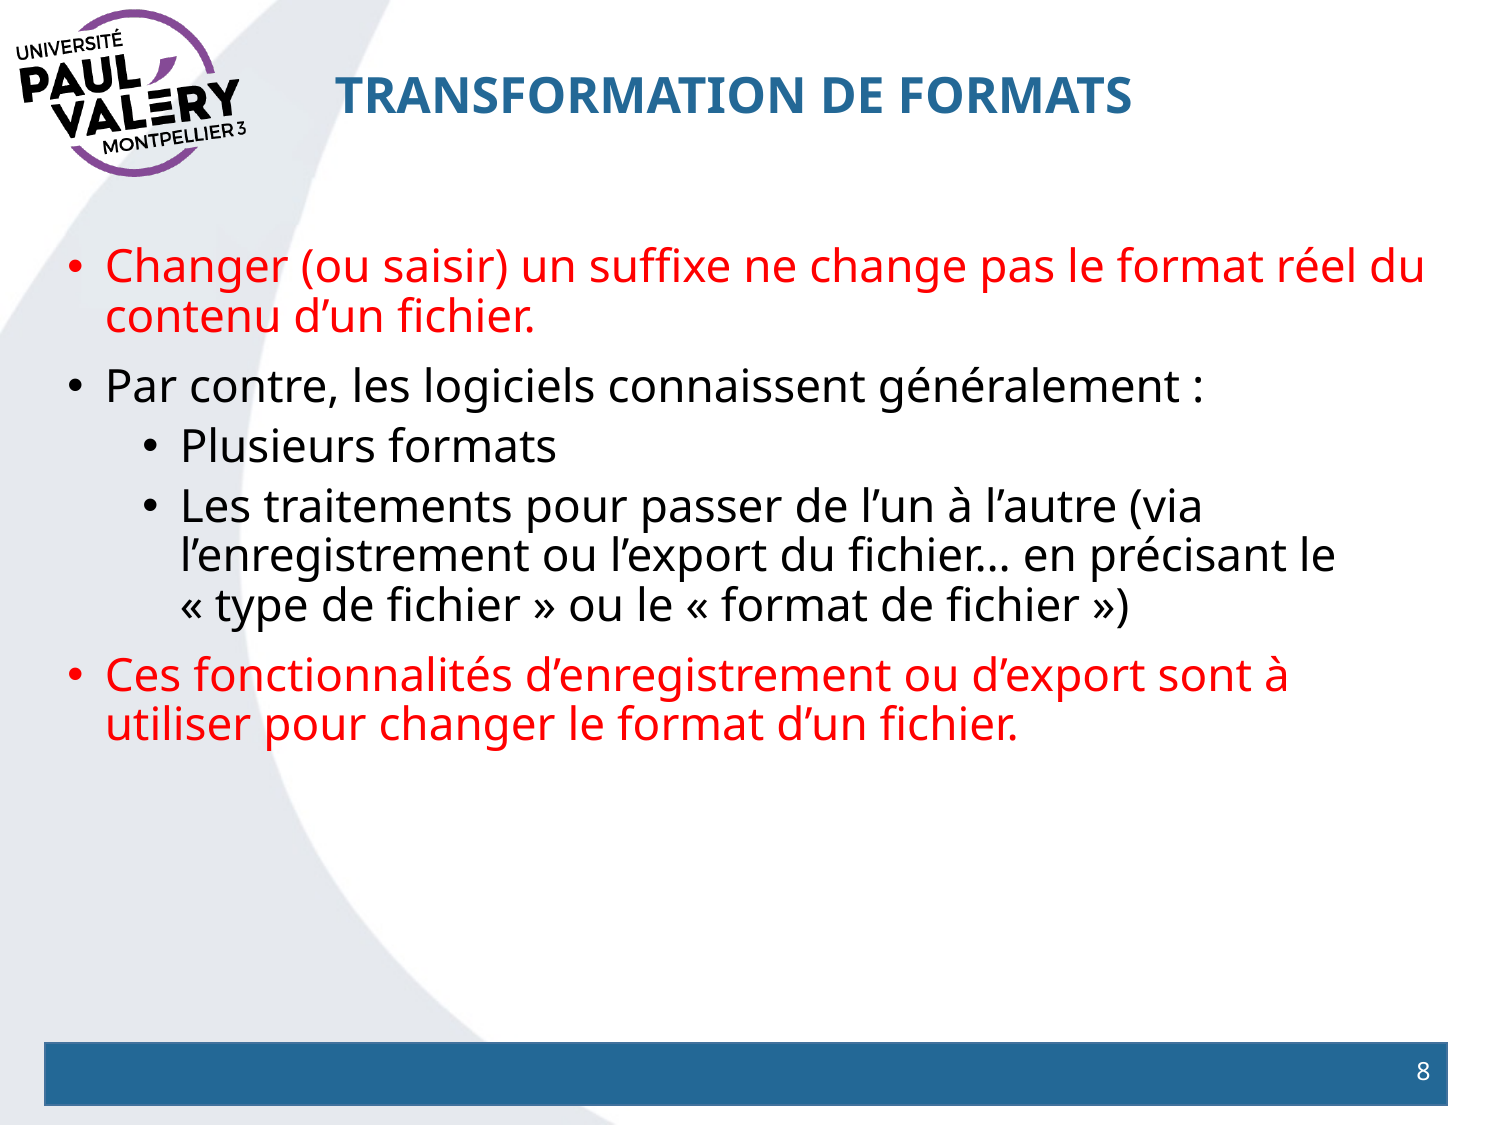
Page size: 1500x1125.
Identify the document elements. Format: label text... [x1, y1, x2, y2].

picture [0, 0, 1500, 1125]
title Transformation de formats [319, 28, 1446, 168]
slide_number 8 [1107, 1042, 1446, 1103]
list Changer (ou saisir) un suffixe ne change pas le format réel du contenu d’un fichier. Par contre, les logiciels connaissent généralement : Plusieurs formats Les traitements pour passer de l’un à l’autre (via l’enregistrement ou l’export du fichier… en précisant le « type de fichier » ou le « format de fichier ») Ces fonctionnalités d’enregistrement ou d’export sont à utiliser pour changer le format d’un fichier. [52, 235, 1446, 1001]
